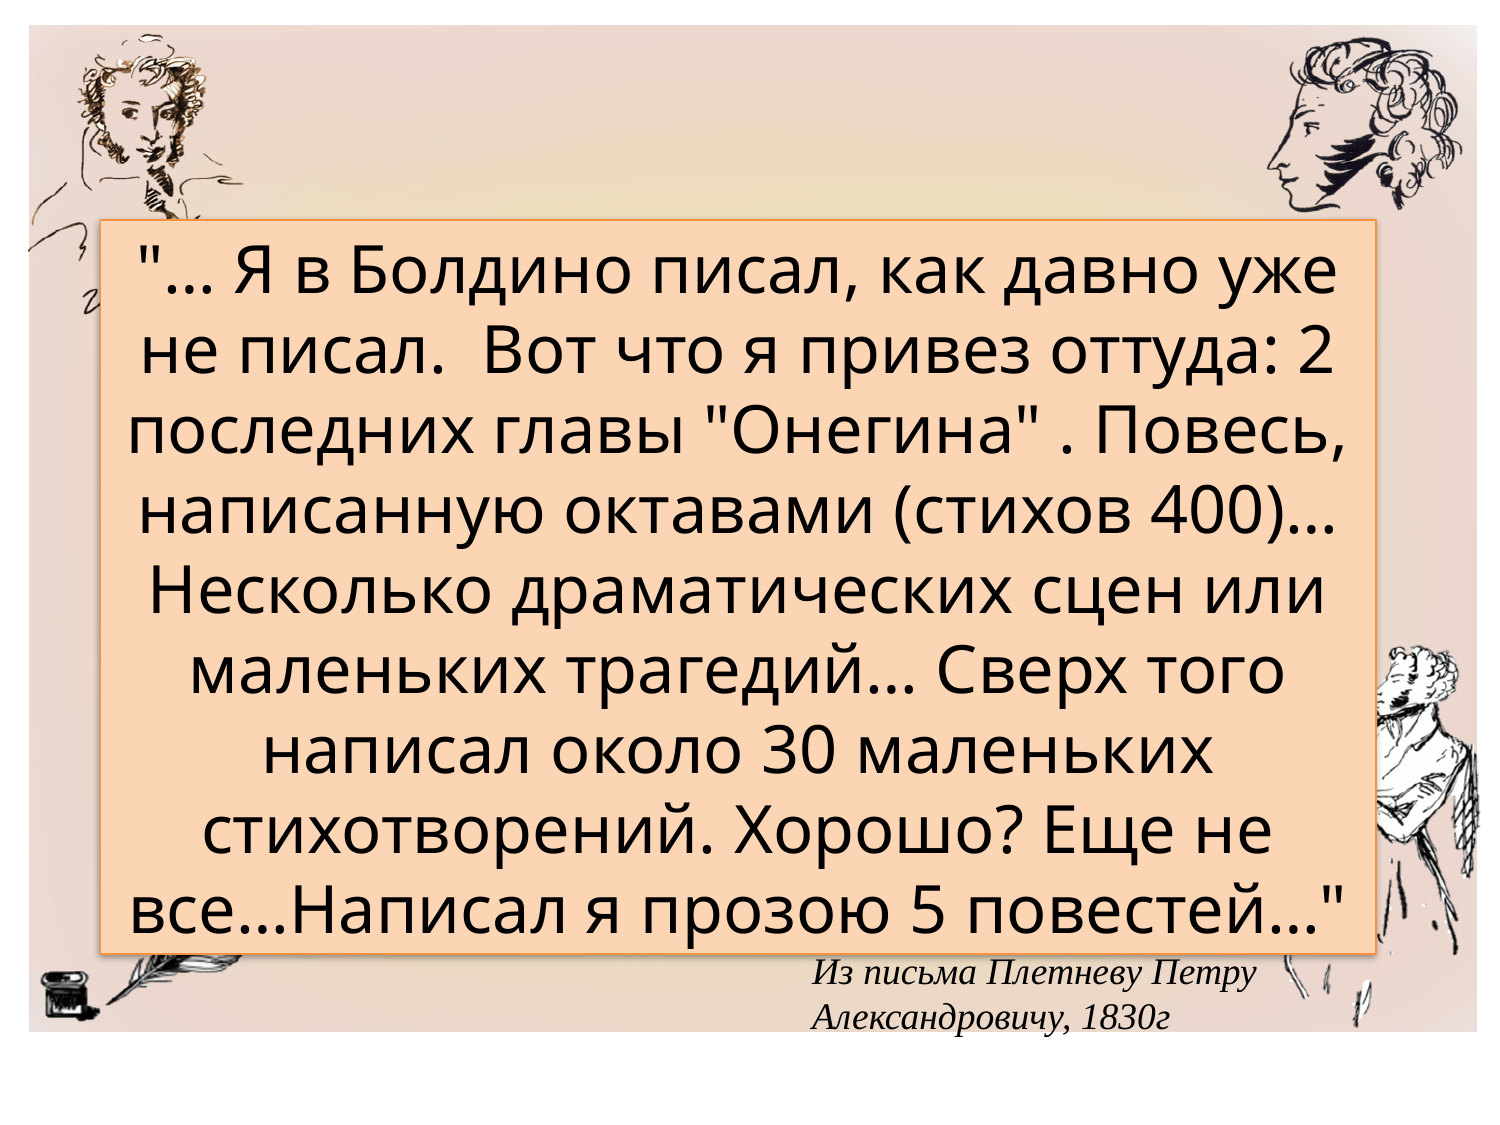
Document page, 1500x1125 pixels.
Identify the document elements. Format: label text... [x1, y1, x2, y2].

picture [0, 0, 1500, 1125]
text_box Из письма Плетневу Петру Александровичу, 1830г [797, 940, 1317, 1045]
text_box "… Я в Болдино писал, как давно уже не писал. Вот что я привез оттуда: 2 последних главы "Онегина" . Повесь, написанную октавами (стихов 400)… Несколько драматических сцен или маленьких трагедий… Сверх того написал около 30 маленьких стихотворений. Хорошо? Еще не все…Написал я прозою 5 повестей…" [100, 219, 1377, 955]
